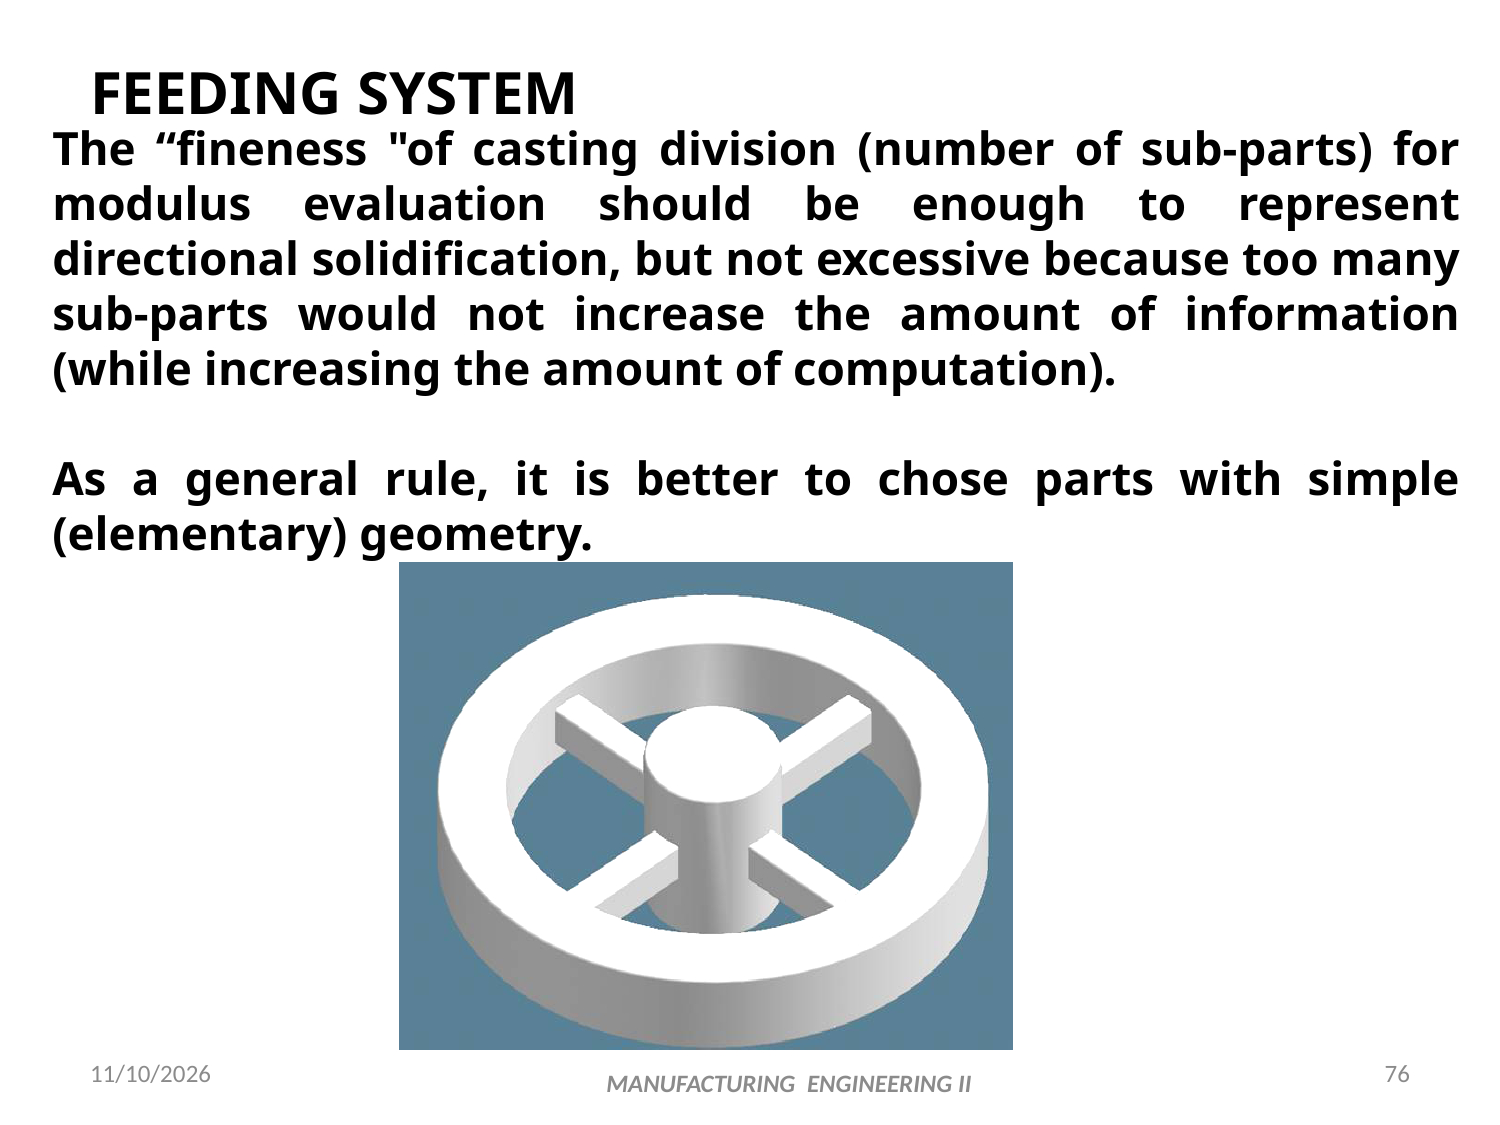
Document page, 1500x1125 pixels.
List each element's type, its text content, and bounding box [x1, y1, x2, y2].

title FEEDING SYSTEM [74, 44, 1426, 112]
footer MANUFACTURING ENGINEERING II [512, 1060, 988, 1113]
text_box The “fineness "of casting division (number of sub-parts) for modulus evaluation should be enough to represent directional solidification, but not excessive because too many sub-parts would not increase the amount of information (while increasing the amount of computation). As a general rule, it is better to chose parts with simple (elementary) geometry. [37, 112, 1475, 567]
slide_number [75, 1042, 425, 1103]
picture [399, 562, 1013, 1051]
slide_number 76 [1074, 1042, 1425, 1103]
